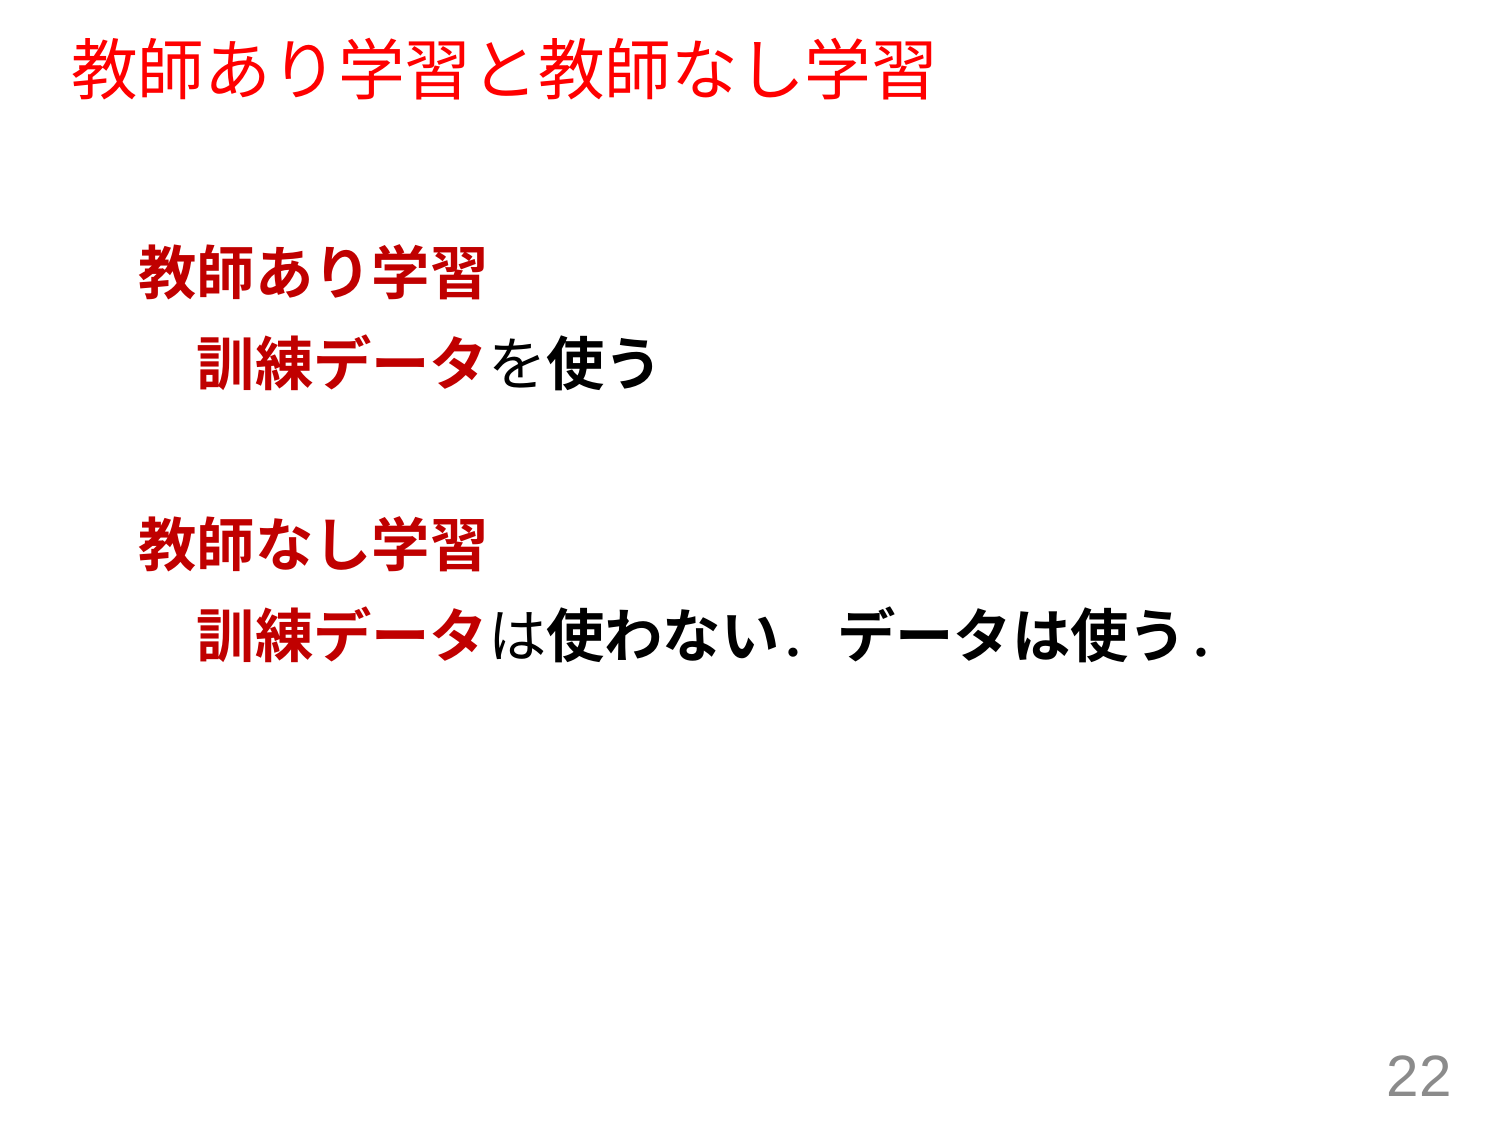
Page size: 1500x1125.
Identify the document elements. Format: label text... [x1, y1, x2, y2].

list 教師あり学習 訓練データを使う 教師なし学習 訓練データは使わない．データは使う． [123, 228, 1418, 949]
title 教師あり学習と教師なし学習 [55, 34, 1444, 112]
slide_number 22 [1129, 1042, 1467, 1103]
